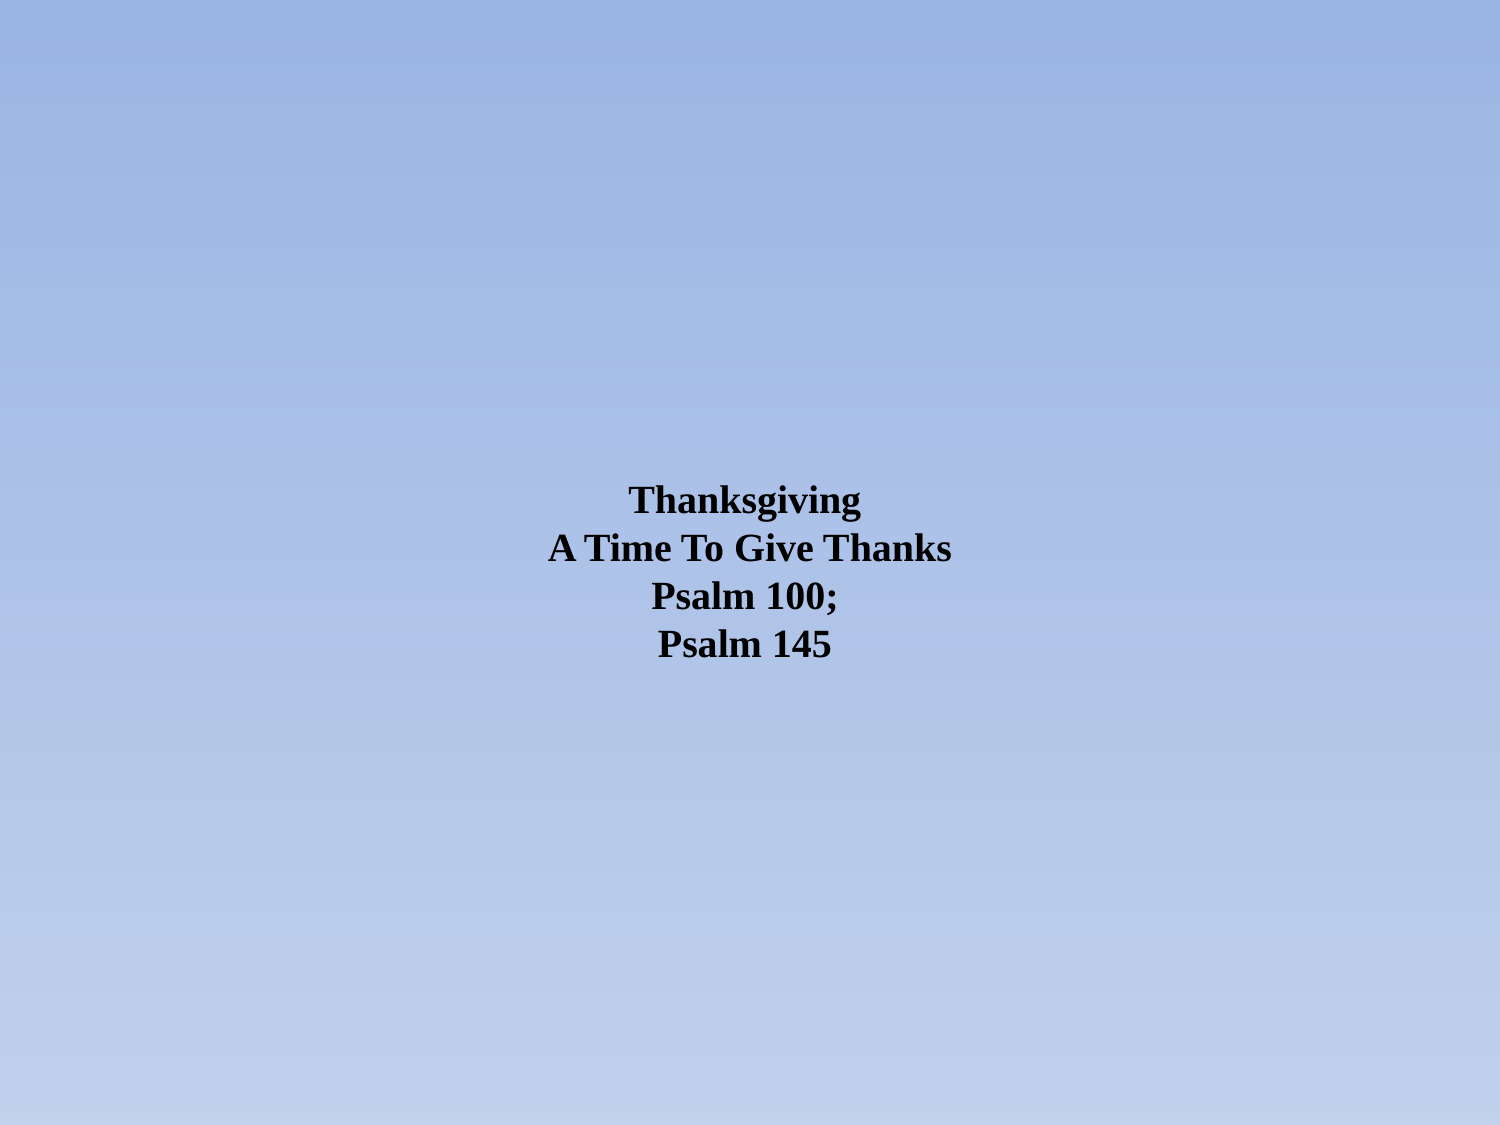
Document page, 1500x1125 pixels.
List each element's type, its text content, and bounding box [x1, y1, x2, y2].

title Thanksgiving A Time To Give Thanks Psalm 100; Psalm 145 [112, 462, 1388, 704]
